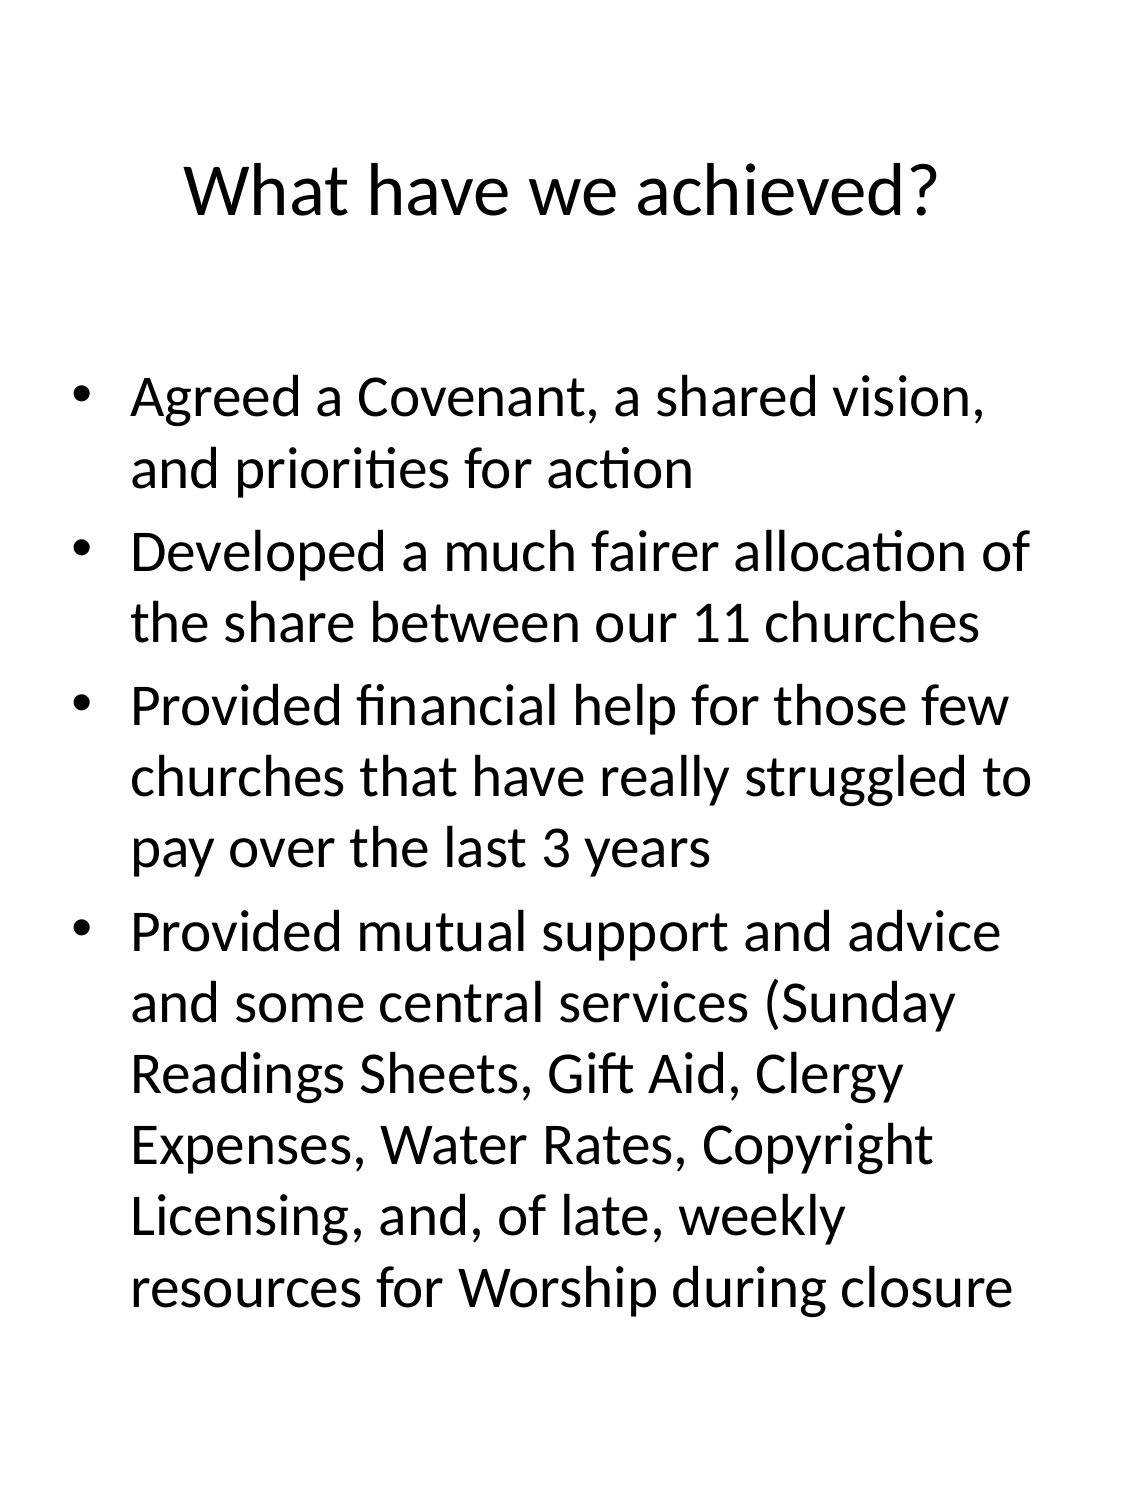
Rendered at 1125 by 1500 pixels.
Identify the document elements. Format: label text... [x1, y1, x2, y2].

title What have we achieved? [56, 60, 1069, 310]
list Agreed a Covenant, a shared vision, and priorities for action Developed a much fairer allocation of the share between our 11 churches Provided financial help for those few churches that have really struggled to pay over the last 3 years Provided mutual support and advice and some central services (Sunday Readings Sheets, Gift Aid, Clergy Expenses, Water Rates, Copyright Licensing, and, of late, weekly resources for Worship during closure [56, 350, 1069, 1340]
